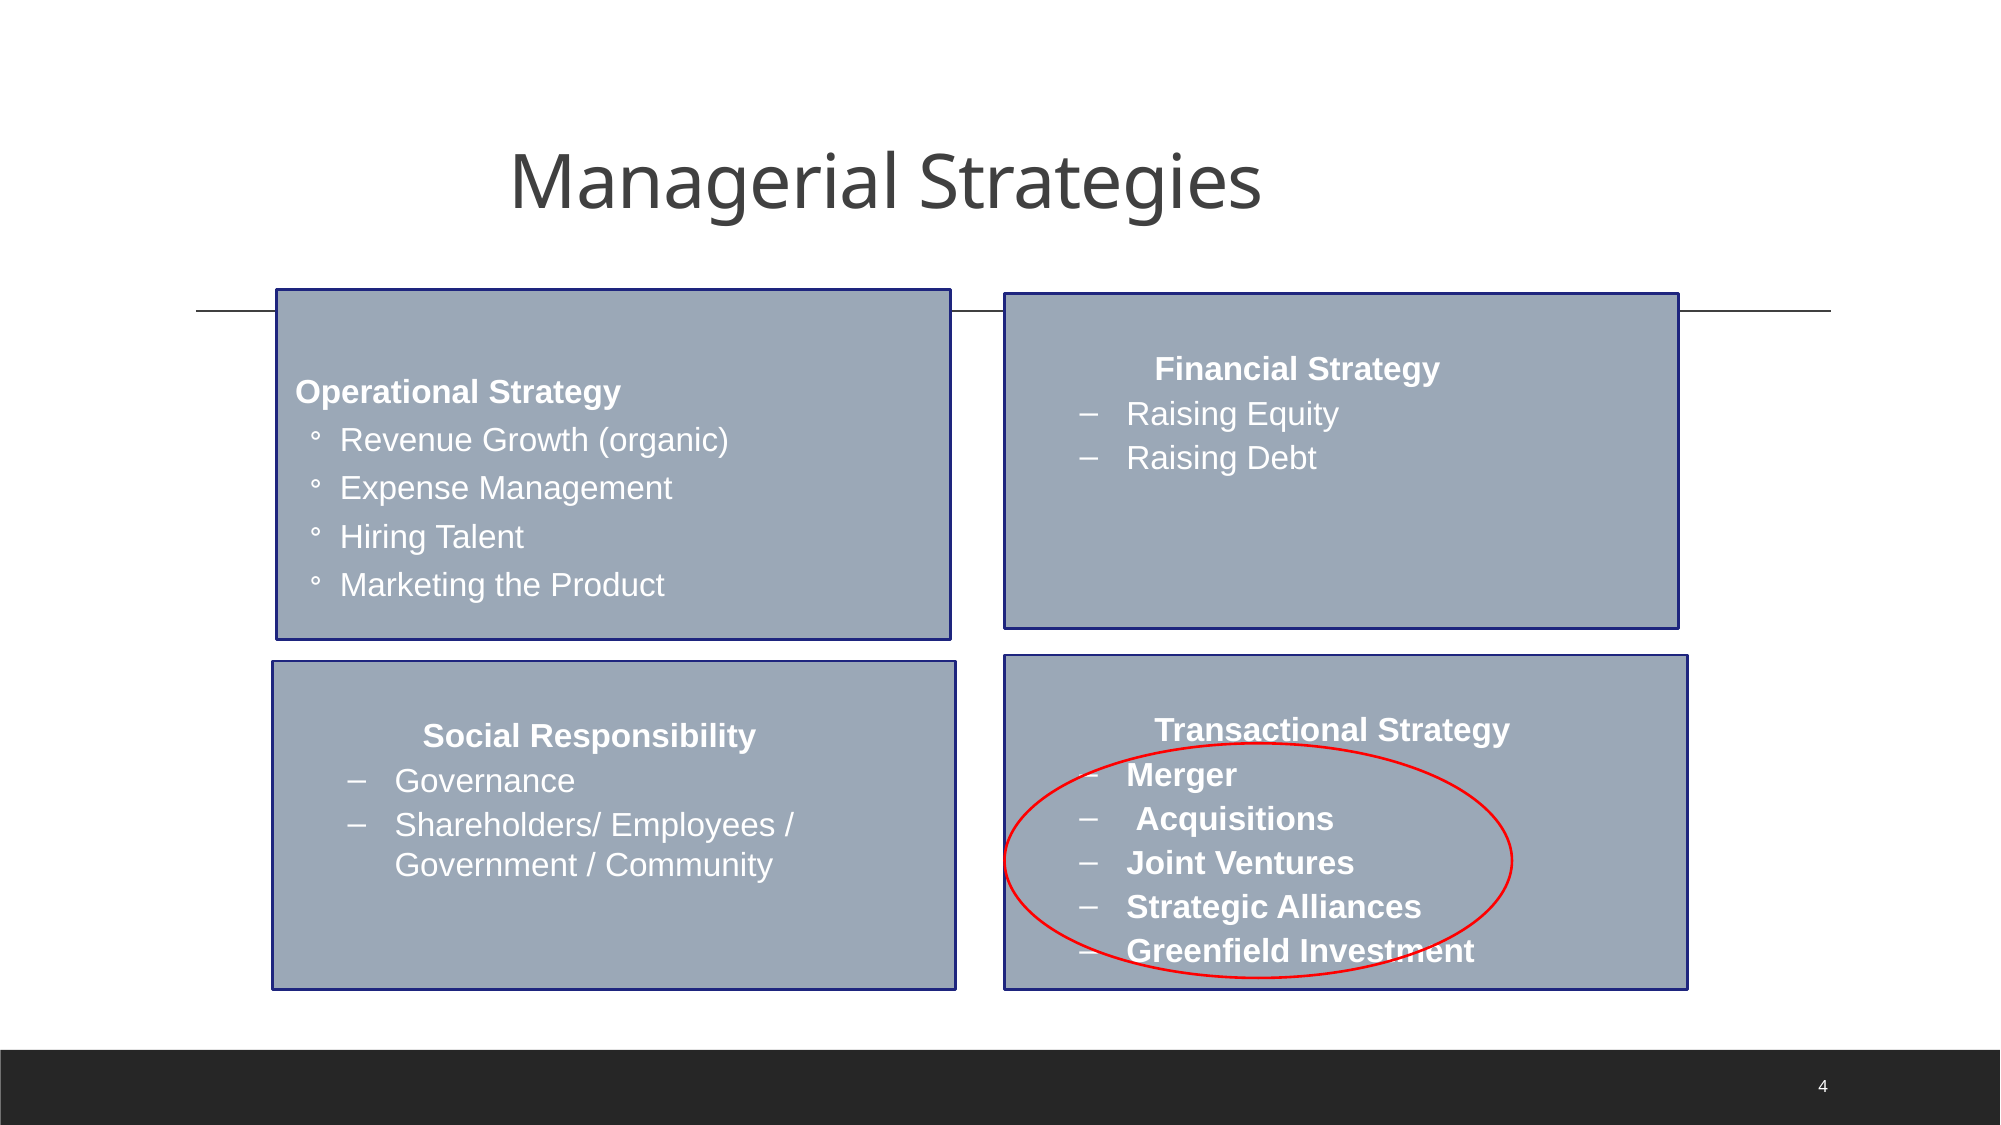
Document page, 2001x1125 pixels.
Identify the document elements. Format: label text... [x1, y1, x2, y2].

title Managerial Strategies [152, 135, 1622, 233]
text_box Financial Strategy Raising Equity Raising Debt [1004, 293, 1679, 629]
text_box Transactional Strategy Merger Acquisitions Joint Ventures Strategic Alliances Greenfield Investment [1004, 654, 1688, 990]
text_box [1003, 741, 1514, 980]
list Operational Strategy Revenue Growth (organic) Expense Management Hiring Talent Marketing the Product [276, 289, 951, 640]
text_box Social Responsibility Governance Shareholders/ Employees / Government / Community [272, 661, 956, 990]
slide_number 4 [1803, 1057, 1932, 1118]
